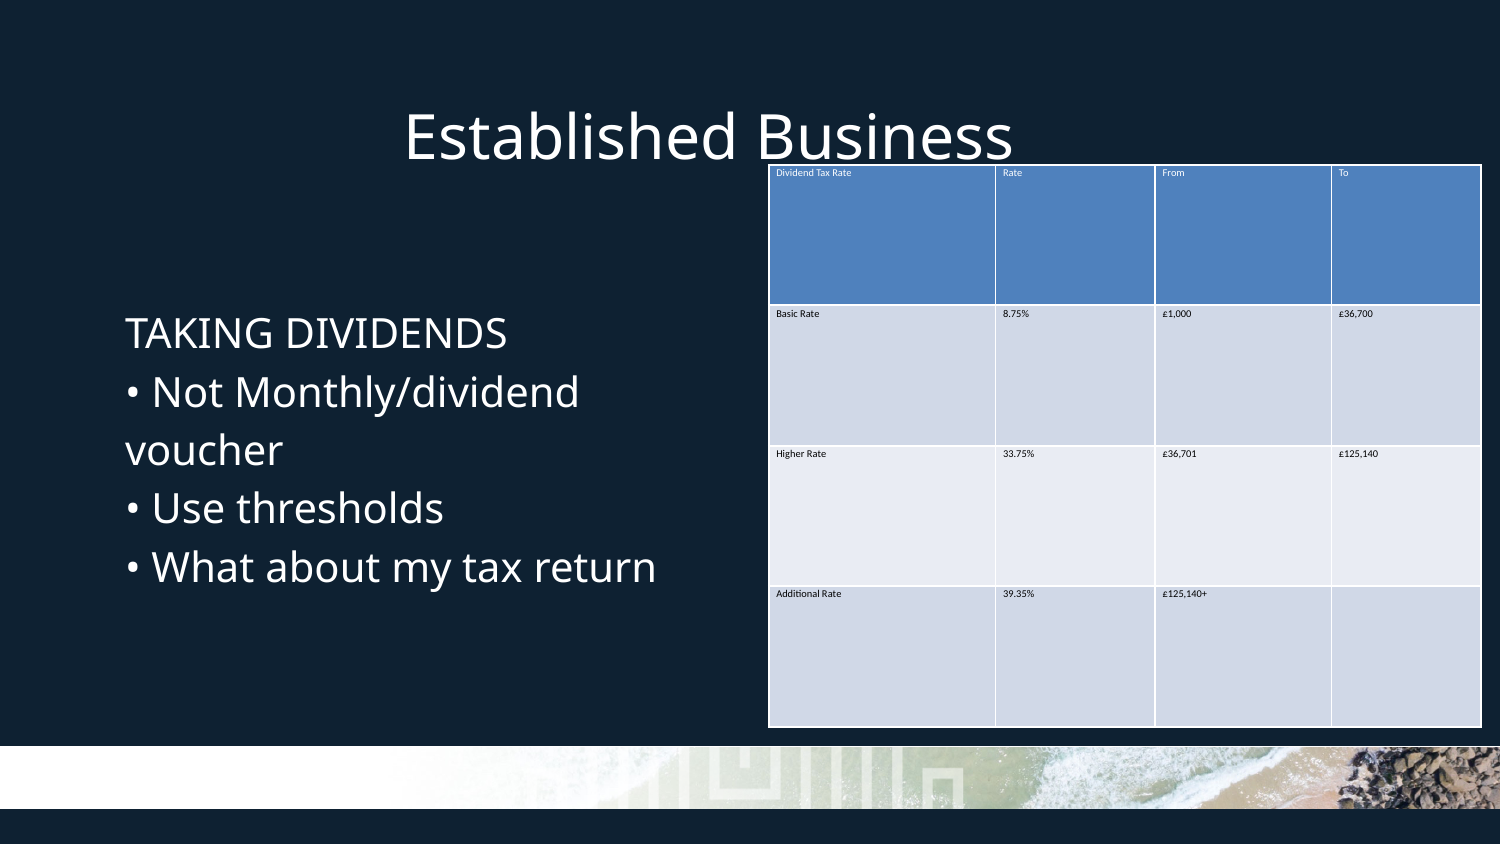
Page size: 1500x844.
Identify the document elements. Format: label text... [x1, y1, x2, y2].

text_box TAKING DIVIDENDS • Not Monthly/dividend voucher • Use thresholds • What about my tax return [124, 298, 732, 591]
table_header Rate [996, 166, 1154, 304]
table_cell £125,140+ [1156, 587, 1331, 726]
table_cell 8.75% [996, 306, 1154, 445]
table_header From [1156, 166, 1331, 304]
table_header Dividend Tax Rate [770, 166, 995, 304]
table_cell [1332, 587, 1480, 726]
table_cell Additional Rate [770, 587, 995, 726]
text_box [0, 746, 1500, 809]
text_box Established Business [123, 84, 1297, 172]
table_cell 39.35% [996, 587, 1154, 726]
table_cell £36,701 [1156, 447, 1331, 585]
table_cell Basic Rate [770, 306, 995, 445]
table_cell £125,140 [1332, 447, 1480, 585]
table_cell 33.75% [996, 447, 1154, 585]
table_cell £1,000 [1156, 306, 1331, 445]
table_cell £36,700 [1332, 306, 1480, 445]
table_header To [1332, 166, 1480, 304]
table_cell Higher Rate [770, 447, 995, 585]
